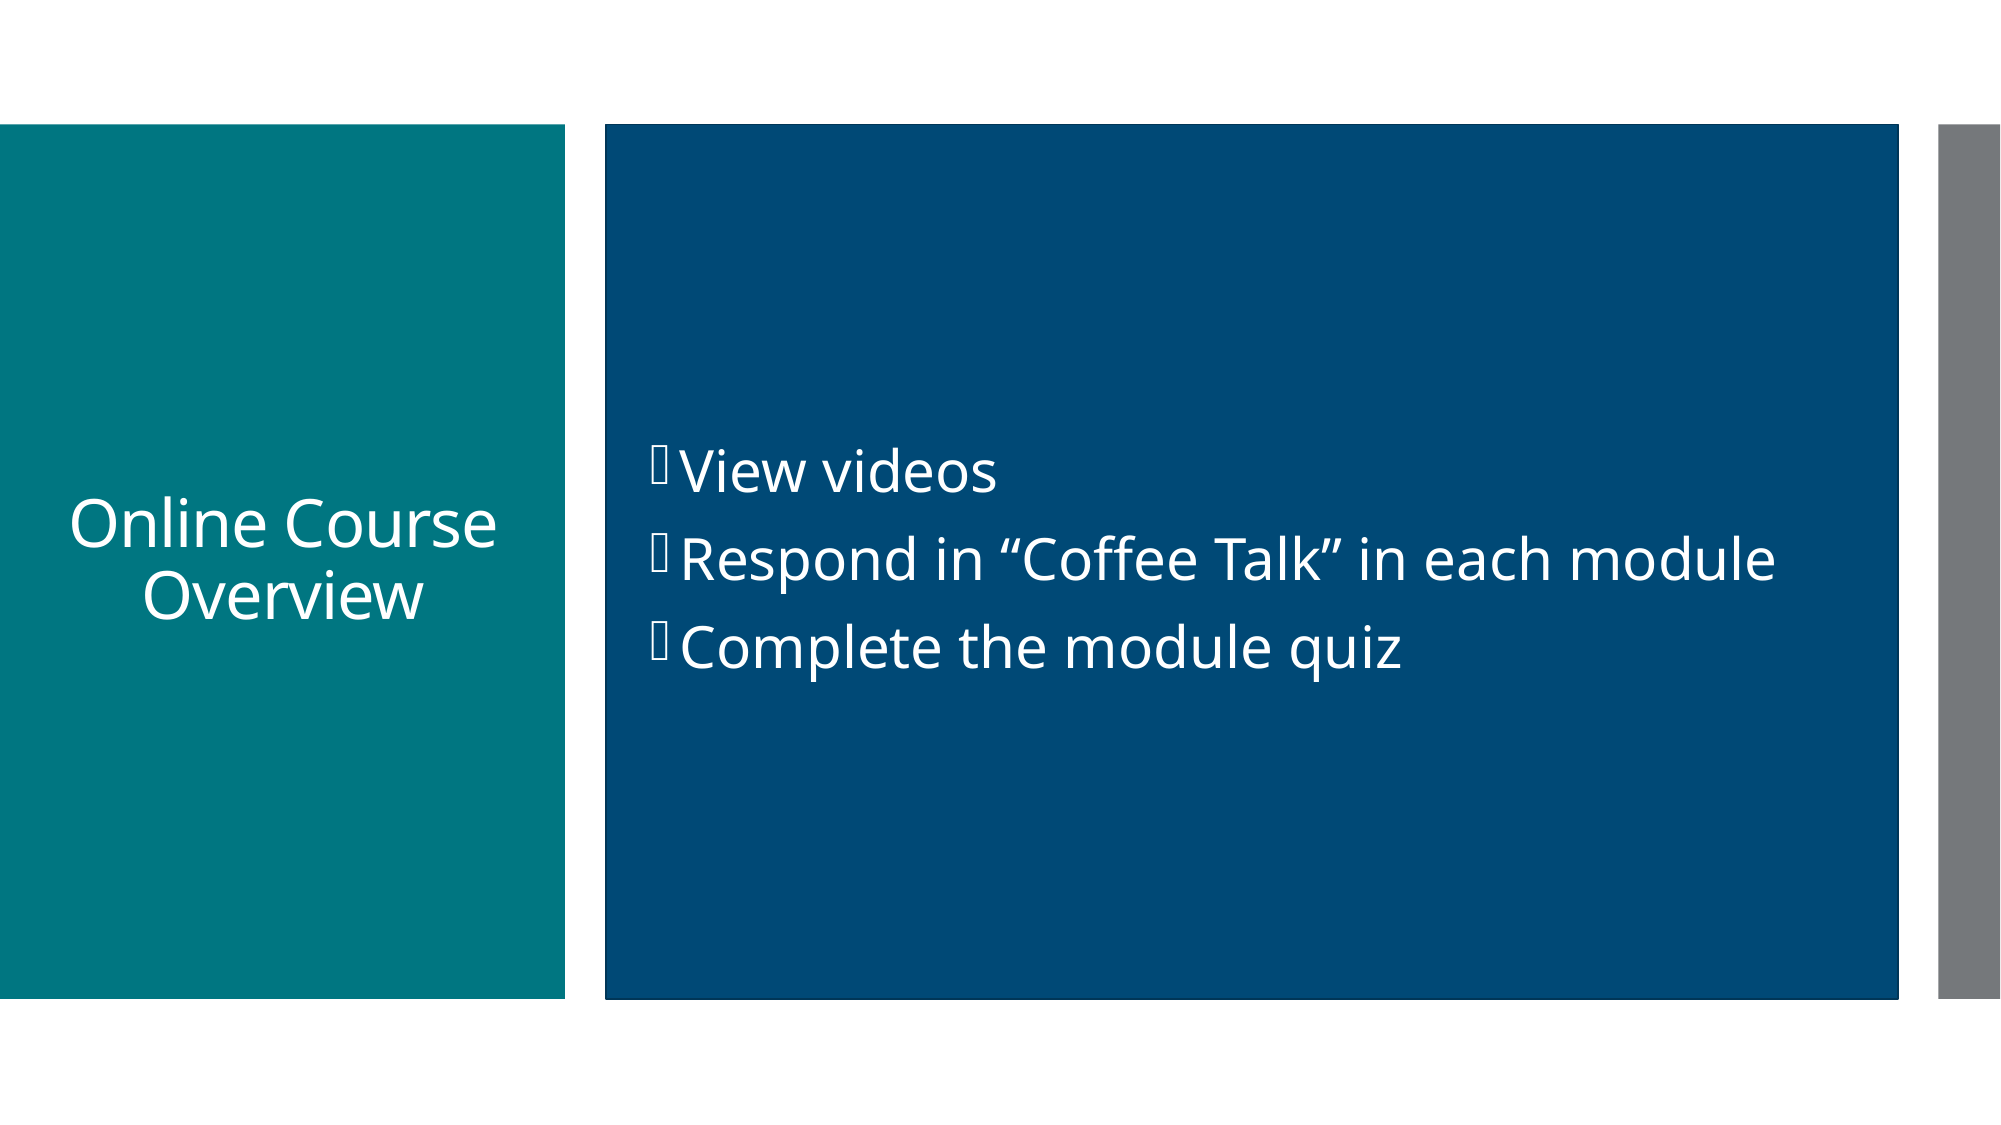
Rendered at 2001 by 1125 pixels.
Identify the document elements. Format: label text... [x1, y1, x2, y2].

list View videos Respond in “Coffee Talk” in each module Complete the module quiz [634, 141, 1835, 982]
title Online Course Overview [41, 184, 525, 940]
